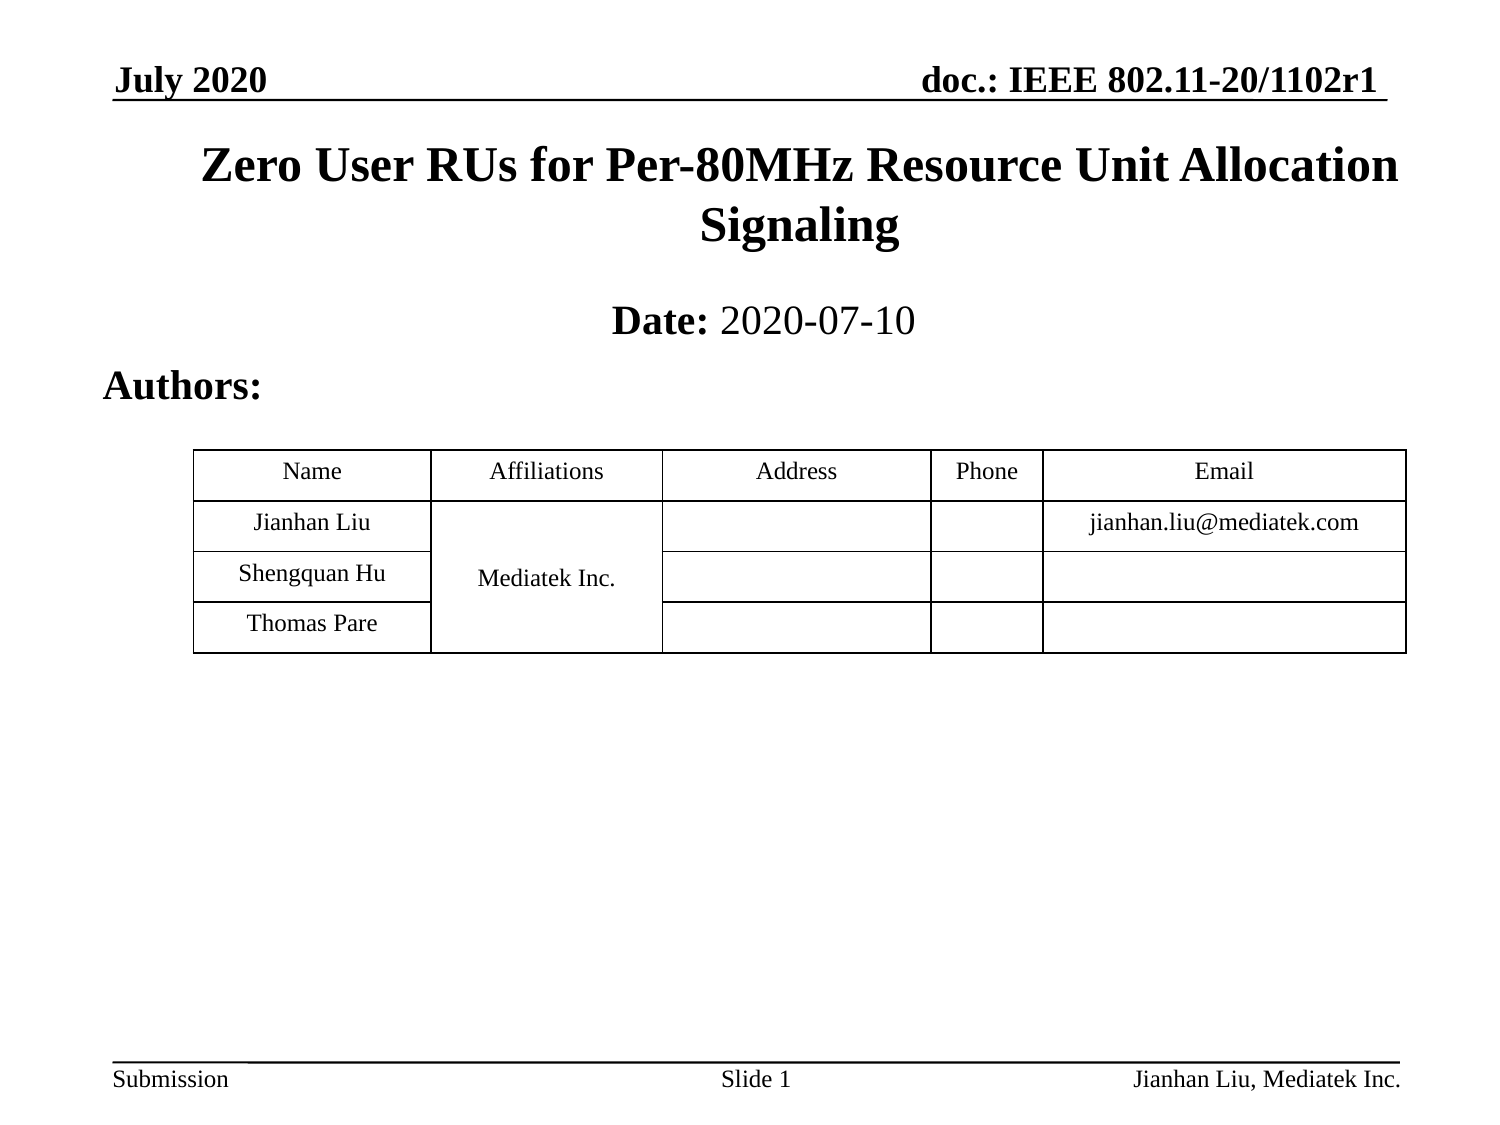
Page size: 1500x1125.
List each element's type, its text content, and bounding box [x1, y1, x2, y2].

table_header Affiliations [432, 451, 662, 500]
table_cell Mediatek Inc. [432, 502, 662, 652]
table_cell [1044, 603, 1405, 652]
table_header Name [194, 451, 430, 500]
table_cell [663, 603, 930, 652]
table_header Email [1044, 451, 1405, 500]
footer Jianhan Liu, Mediatek Inc. [1129, 1061, 1402, 1093]
table_cell [932, 552, 1042, 601]
text_box Date: 2020-07-10 [126, 285, 1402, 348]
table_cell [1044, 552, 1405, 601]
table_cell [932, 603, 1042, 652]
text_box Authors: [87, 349, 325, 413]
slide_number Slide 1 [712, 1061, 800, 1093]
table_header Address [663, 451, 930, 500]
table_cell Jianhan Liu [194, 502, 430, 551]
table_cell [663, 552, 930, 601]
table_header Phone [932, 451, 1042, 500]
table_cell [663, 502, 930, 551]
table_cell jianhan.liu@mediatek.com [1044, 502, 1405, 551]
table_cell [932, 502, 1042, 551]
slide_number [114, 54, 270, 101]
table_cell Thomas Pare [194, 603, 430, 652]
title Zero User RUs for Per-80MHz Resource Unit Allocation Signaling [161, 141, 1438, 242]
table_cell Shengquan Hu [194, 552, 430, 601]
